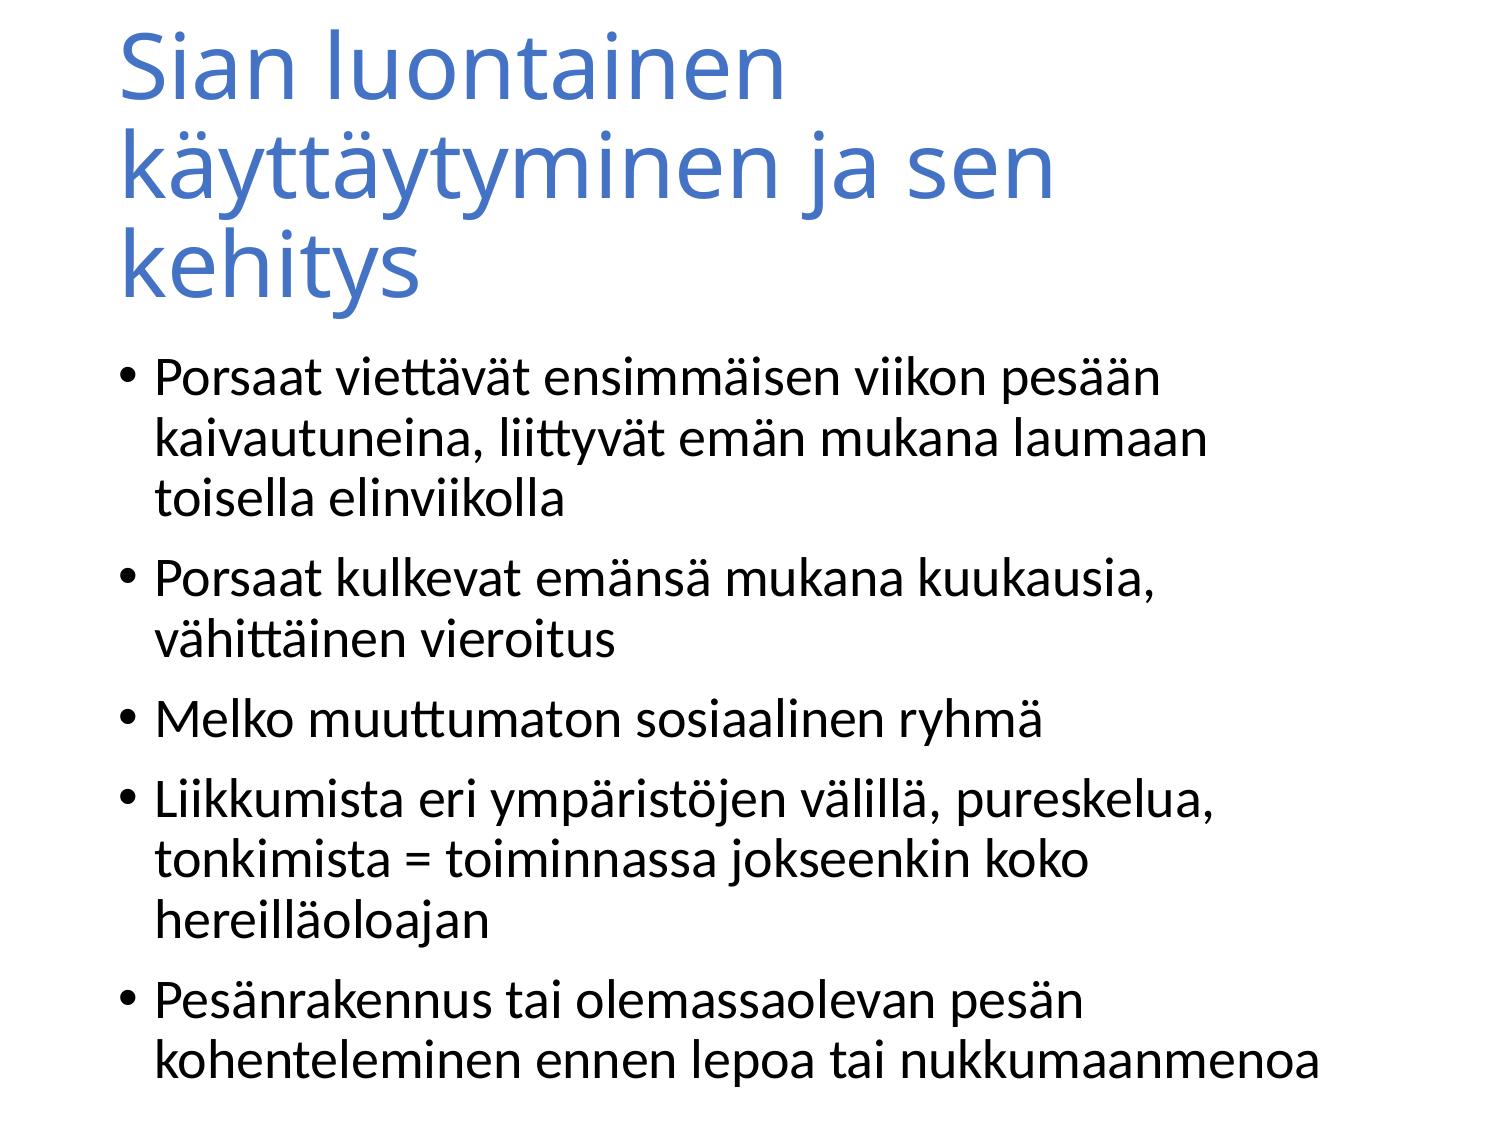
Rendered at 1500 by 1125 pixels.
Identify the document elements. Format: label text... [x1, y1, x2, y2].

list Porsaat viettävät ensimmäisen viikon pesään kaivautuneina, liittyvät emän mukana laumaan toisella elinviikolla Porsaat kulkevat emänsä mukana kuukausia, vähittäinen vieroitus Melko muuttumaton sosiaalinen ryhmä Liikkumista eri ympäristöjen välillä, pureskelua, tonkimista = toiminnassa jokseenkin koko hereilläoloajan Pesänrakennus tai olemassaolevan pesän kohenteleminen ennen lepoa tai nukkumaanmenoa [103, 340, 1397, 1106]
title Sian luontainen käyttäytyminen ja sen kehitys [103, 59, 1397, 278]
